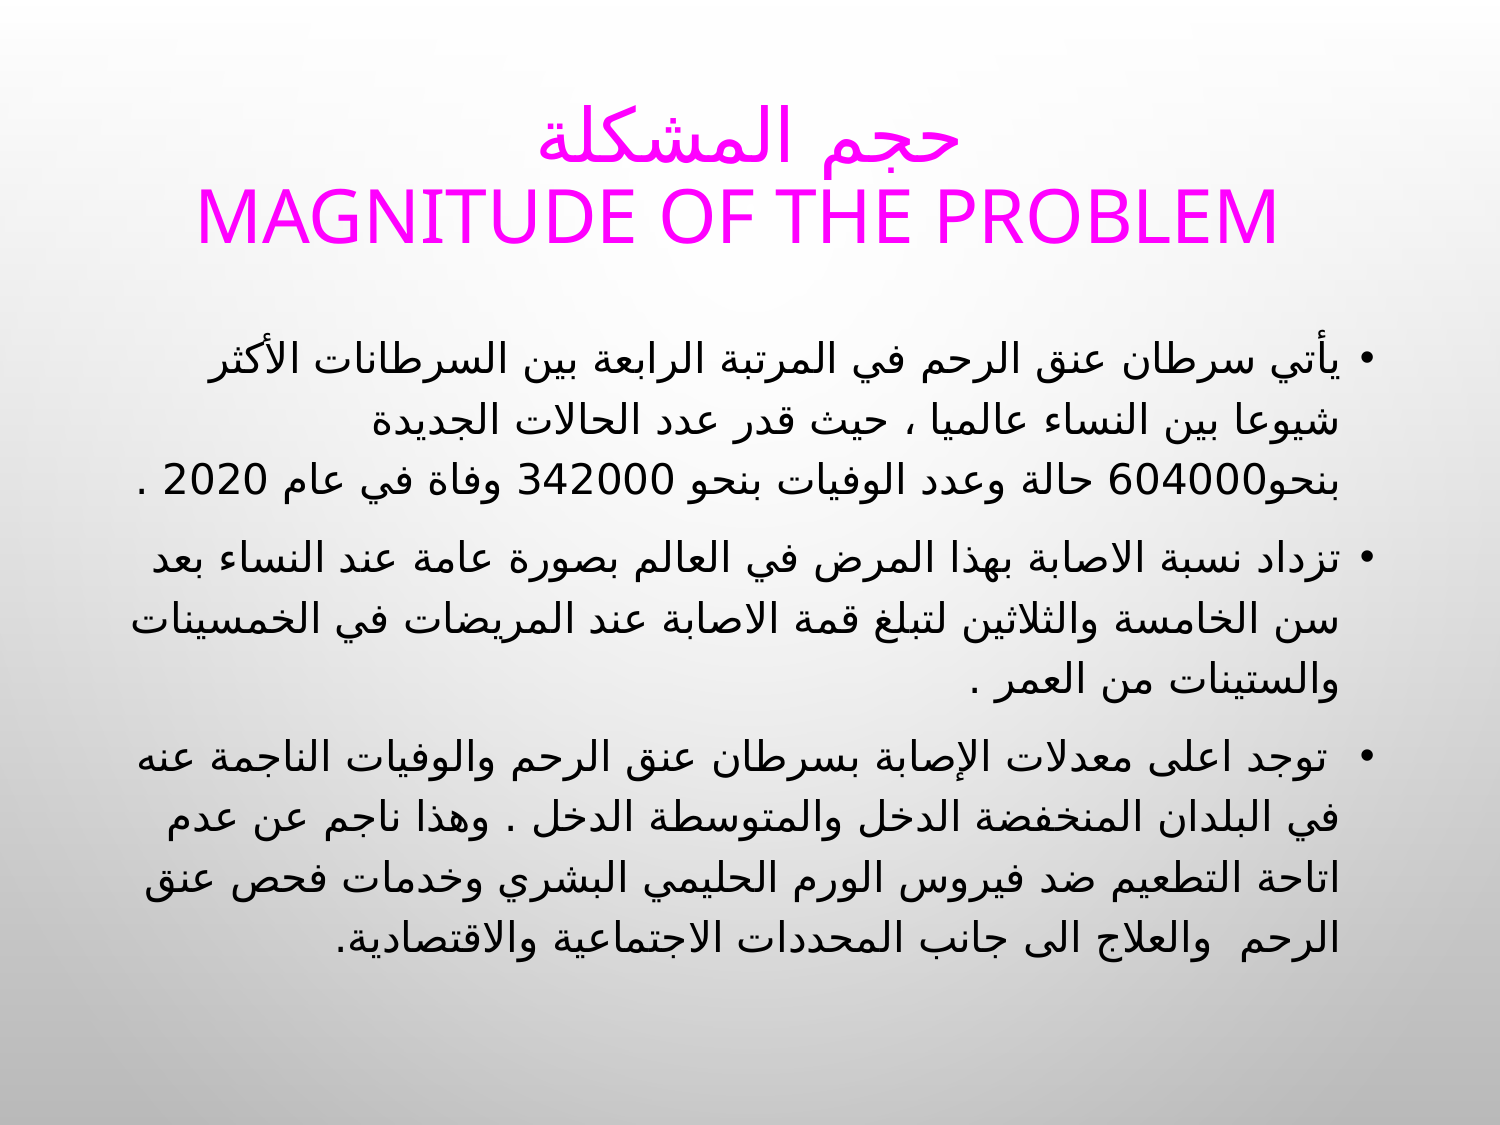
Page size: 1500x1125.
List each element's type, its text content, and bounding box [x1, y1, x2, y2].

list يأتي سرطان عنق الرحم في المرتبة الرابعة بين السرطانات الأكثر شيوعا بين النساء عالميا ، حيث قدر عدد الحالات الجديدة بنحو604000 حالة وعدد الوفيات بنحو 342000 وفاة في عام 2020 . تزداد نسبة الاصابة بهذا المرض في العالم بصورة عامة عند النساء بعد سن الخامسة والثلاثين لتبلغ قمة الاصابة عند المريضات في الخمسينات والستينات من العمر . توجد اعلى معدلات الإصابة بسرطان عنق الرحم والوفيات الناجمة عنه في البلدان المنخفضة الدخل والمتوسطة الدخل . وهذا ناجم عن عدم اتاحة التطعيم ضد فيروس الورم الحليمي البشري وخدمات فحص عنق الرحم والعلاج الى جانب المحددات الاجتماعية والاقتصادية. [112, 314, 1388, 1024]
title حجم المشكلة Magnitude of the problem [112, 66, 1388, 291]
picture [0, 0, 1500, 1125]
